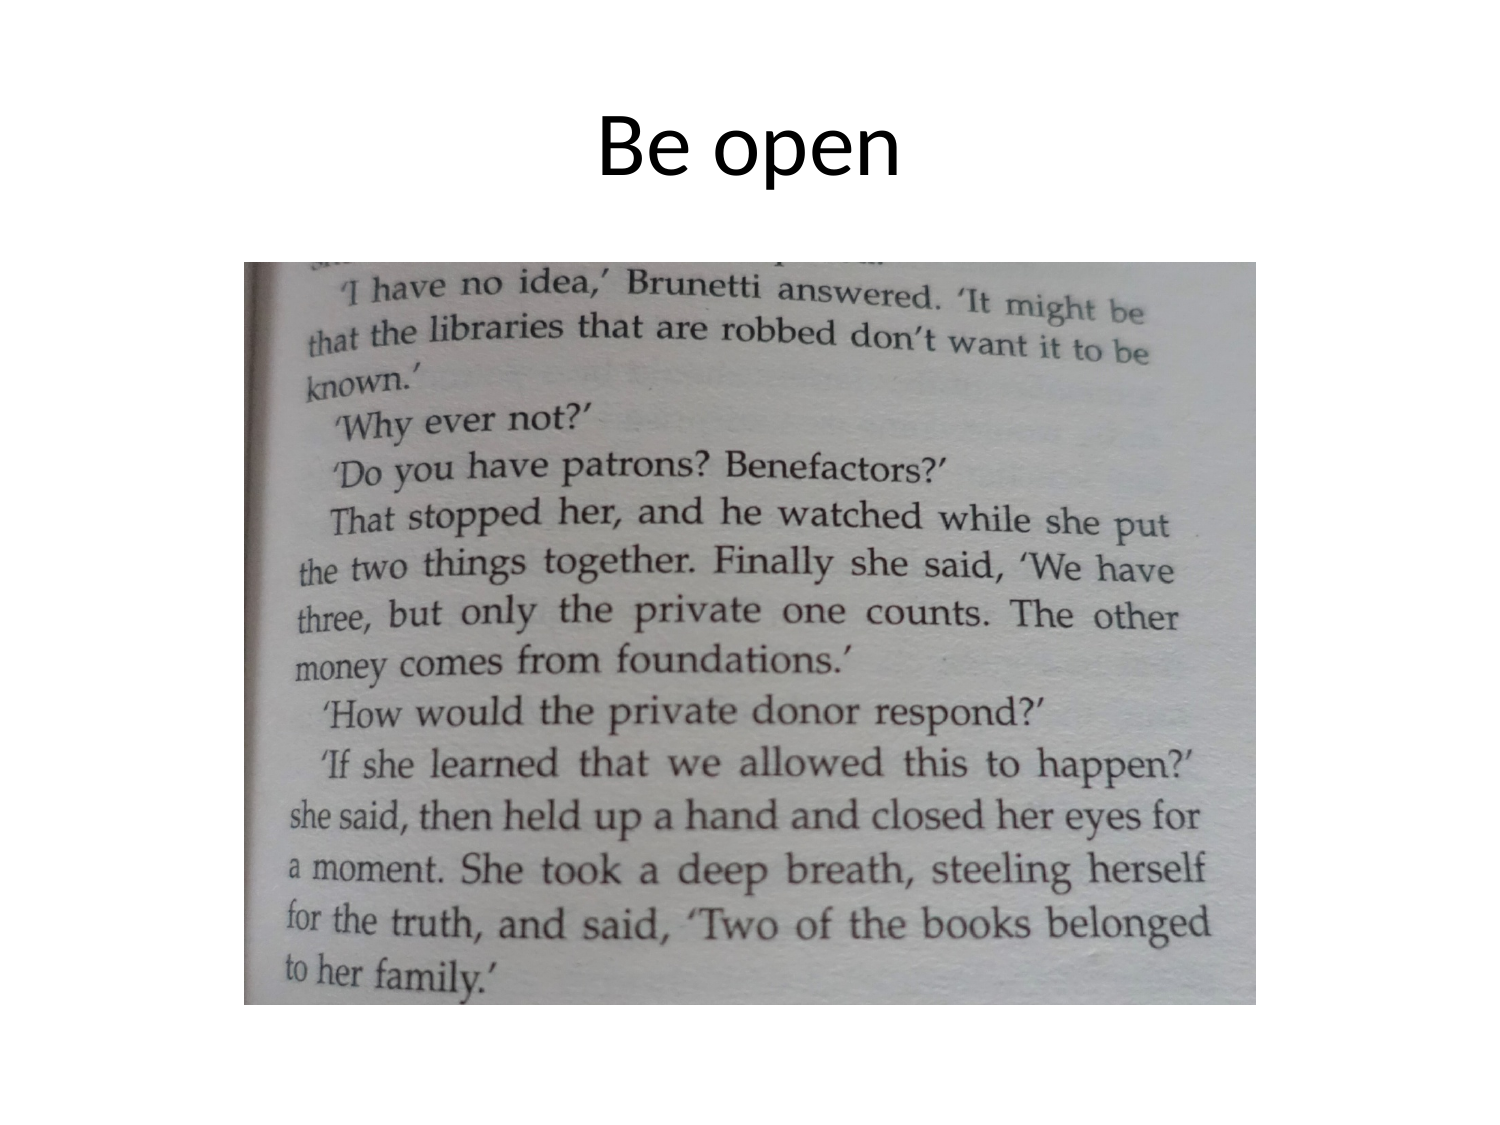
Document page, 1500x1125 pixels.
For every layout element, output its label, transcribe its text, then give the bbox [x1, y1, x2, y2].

title Be open [75, 45, 1425, 233]
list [243, 262, 1256, 1006]
